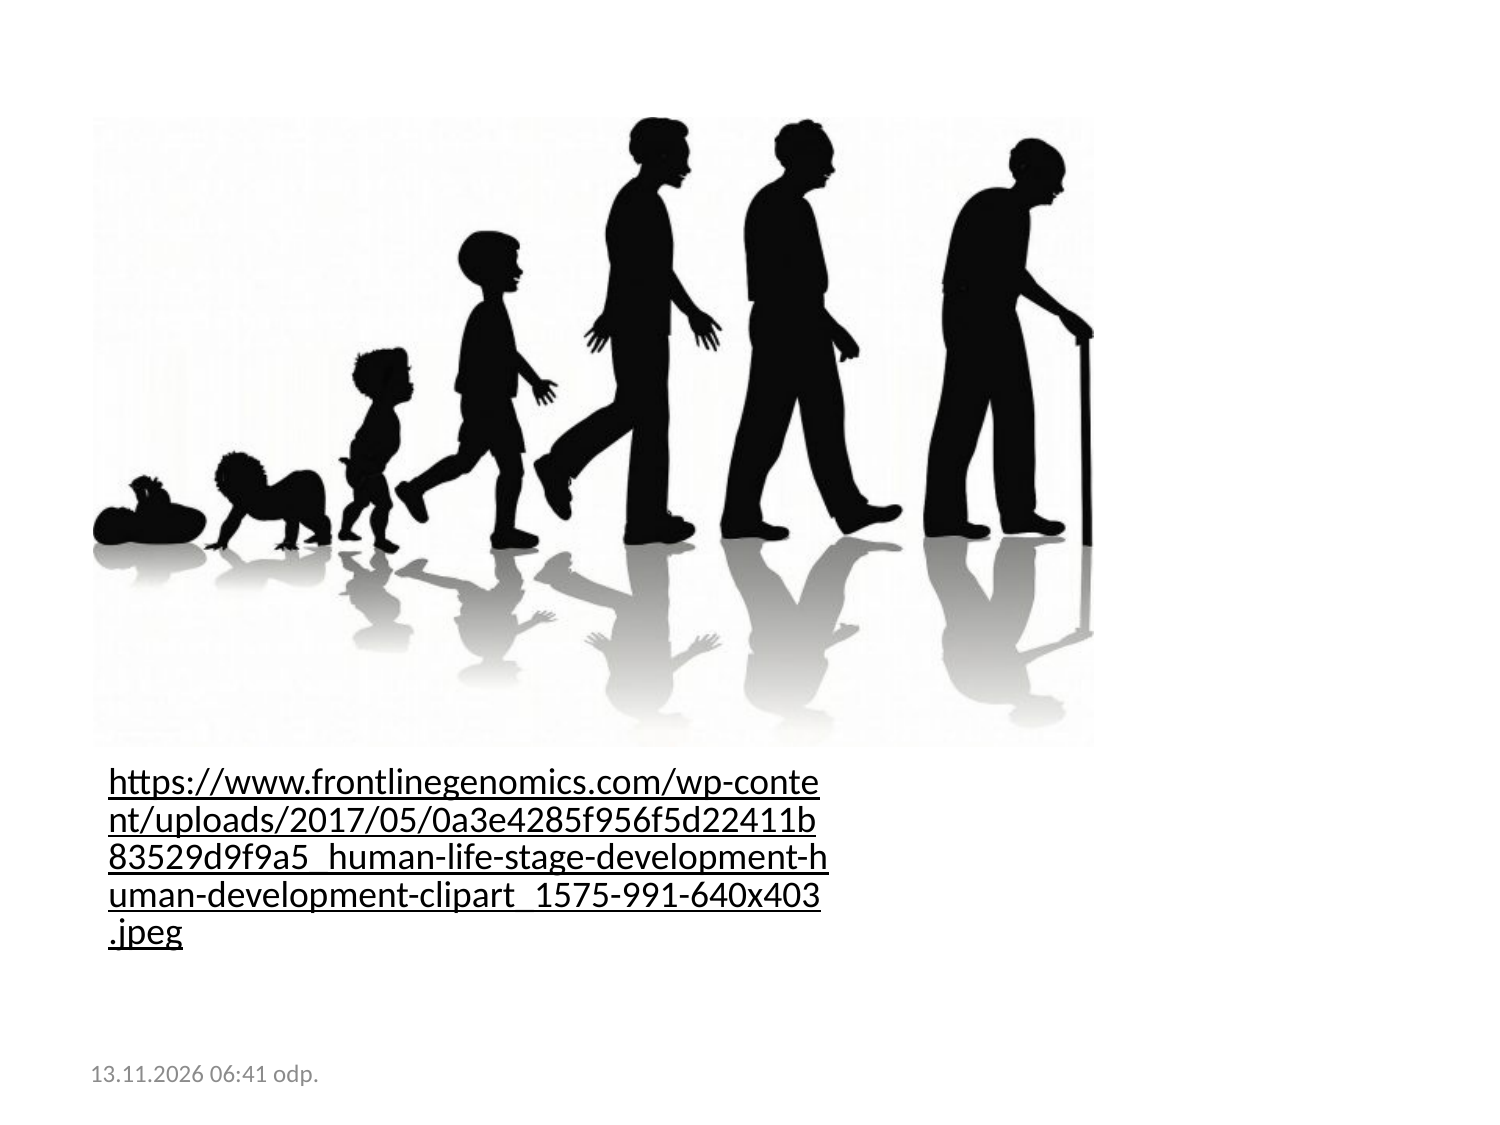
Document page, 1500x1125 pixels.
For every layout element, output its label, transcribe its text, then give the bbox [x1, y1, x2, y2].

text_box https://www.frontlinegenomics.com/wp-content/uploads/2017/05/0a3e4285f956f5d22411b83529d9f9a5_human-life-stage-development-human-development-clipart_1575-991-640x403.jpeg [93, 755, 844, 855]
picture [93, 116, 1094, 748]
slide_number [75, 1042, 425, 1103]
